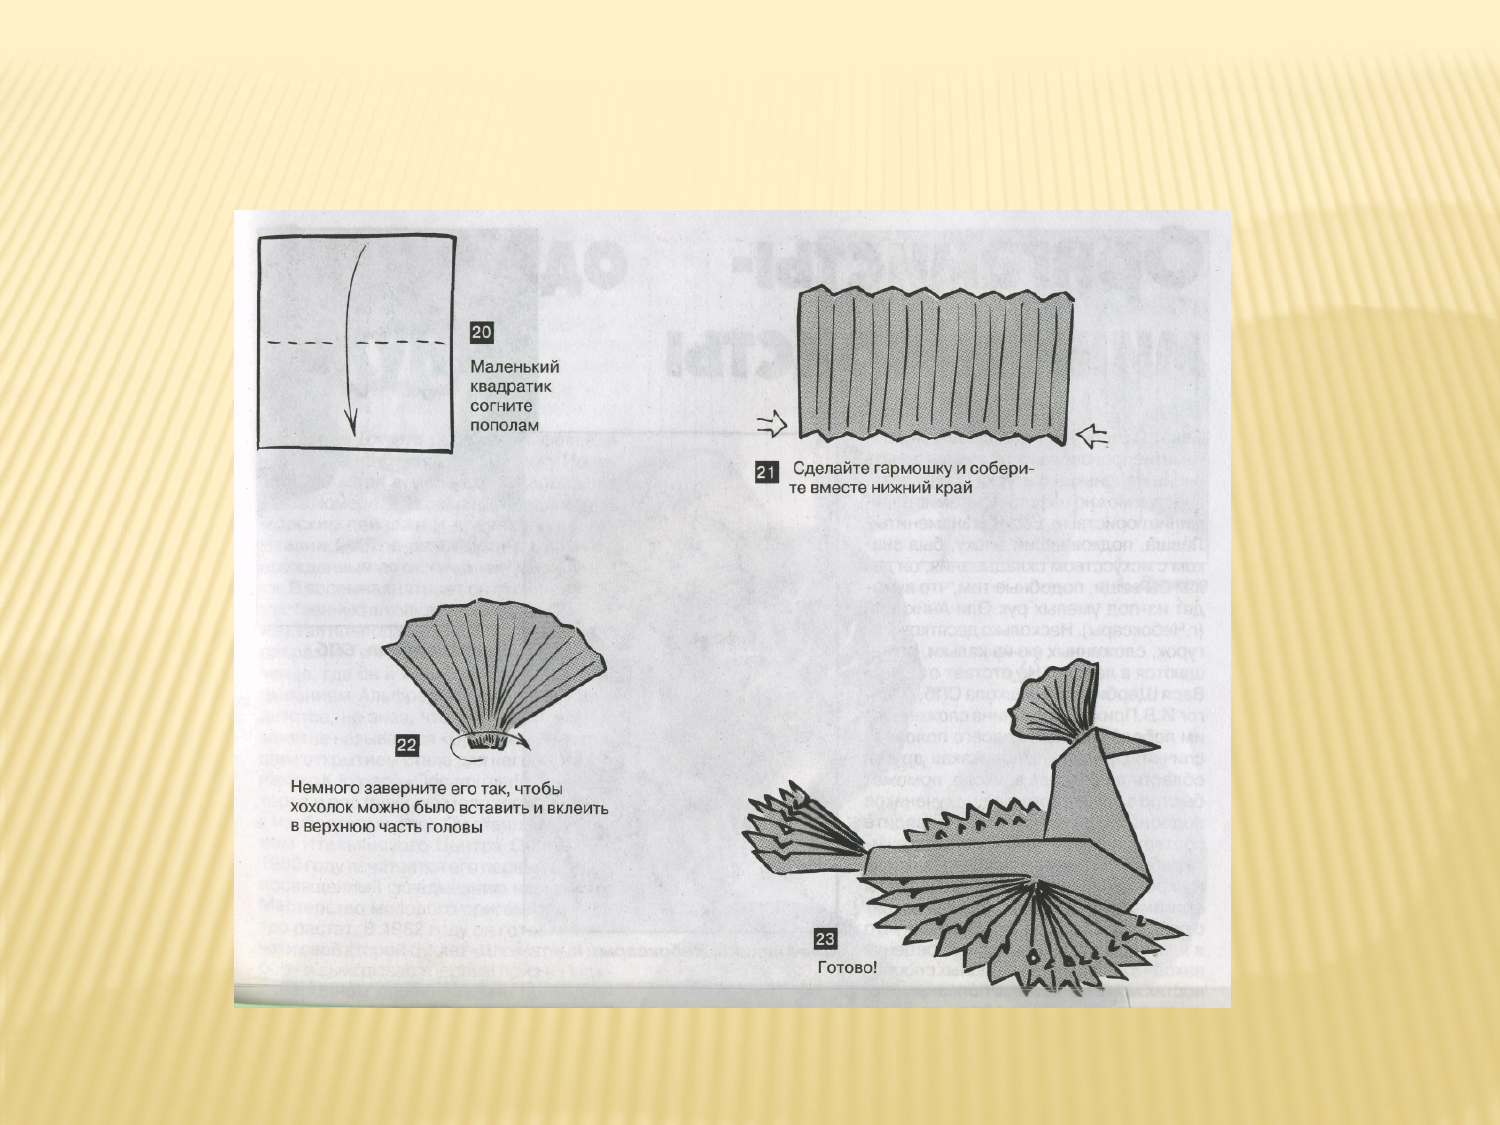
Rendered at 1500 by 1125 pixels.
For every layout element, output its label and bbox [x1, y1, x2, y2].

picture [233, 210, 1231, 1009]
